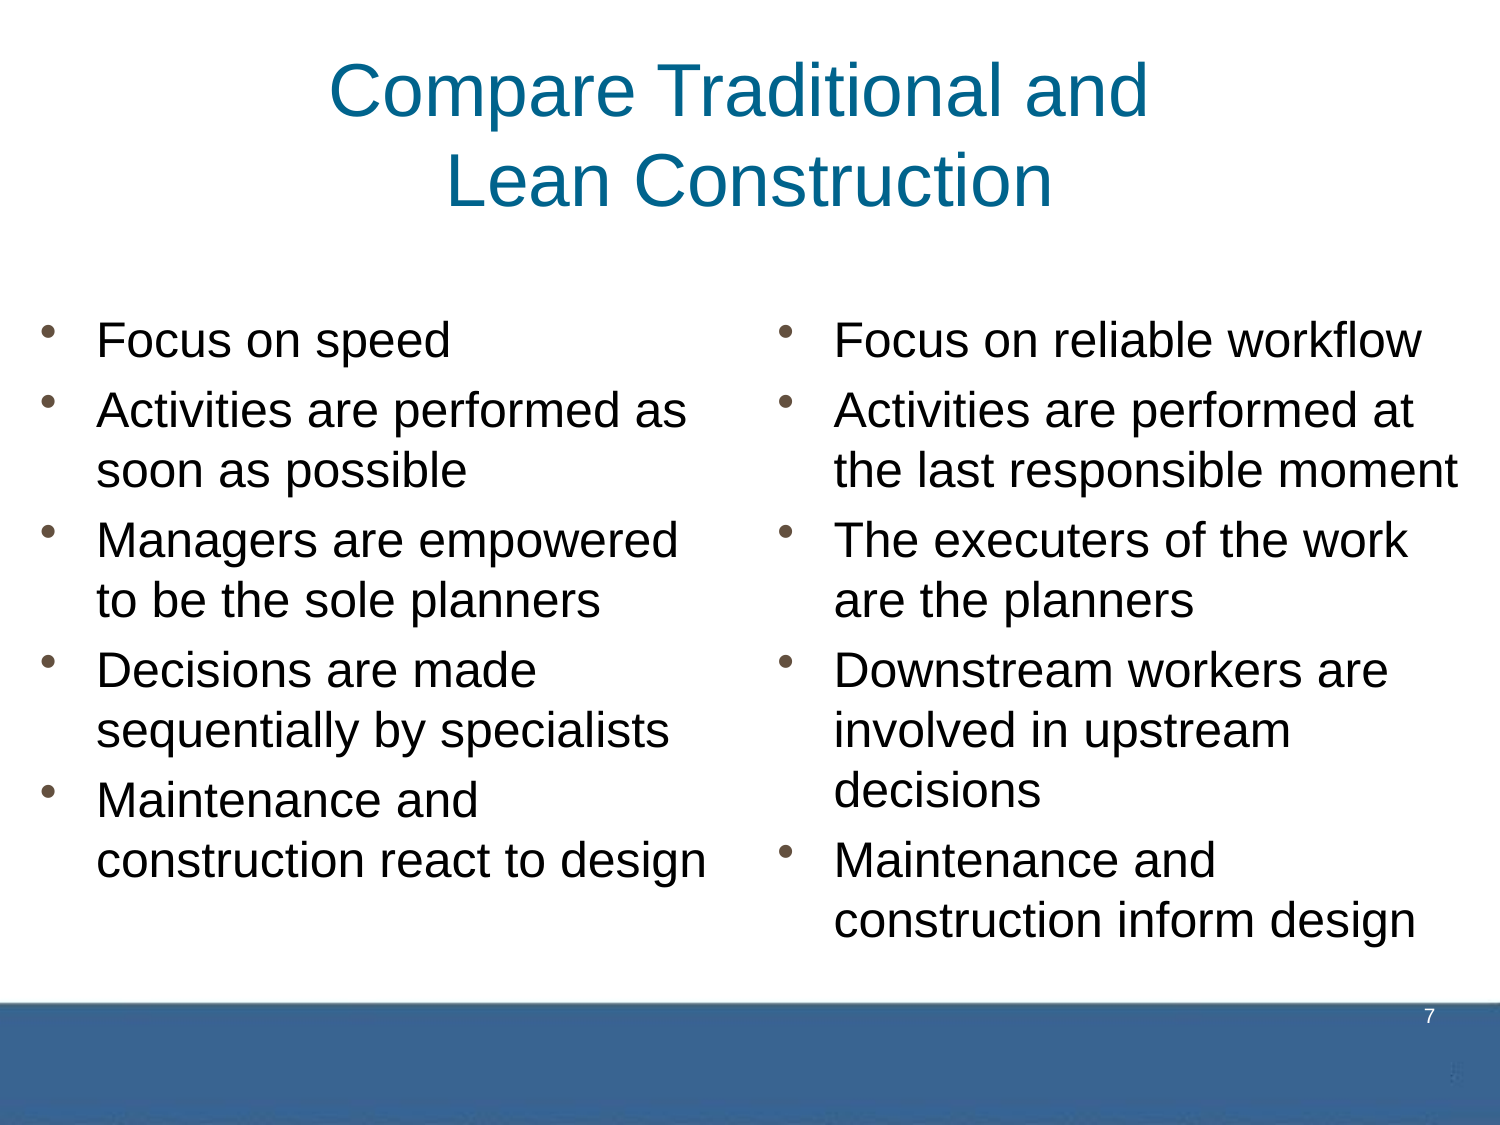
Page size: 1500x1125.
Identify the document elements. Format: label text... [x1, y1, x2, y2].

text_box Focus on speed Activities are performed as soon as possible Managers are empowered to be the sole planners Decisions are made sequentially by specialists Maintenance and construction react to design [24, 299, 725, 1000]
text_box Focus on reliable workflow Activities are performed at the last responsible moment The executers of the work are the planners Downstream workers are involved in upstream decisions Maintenance and construction inform design [762, 299, 1475, 1000]
title Compare Traditional and Lean Construction [74, 37, 1426, 226]
picture [0, 0, 1500, 1125]
